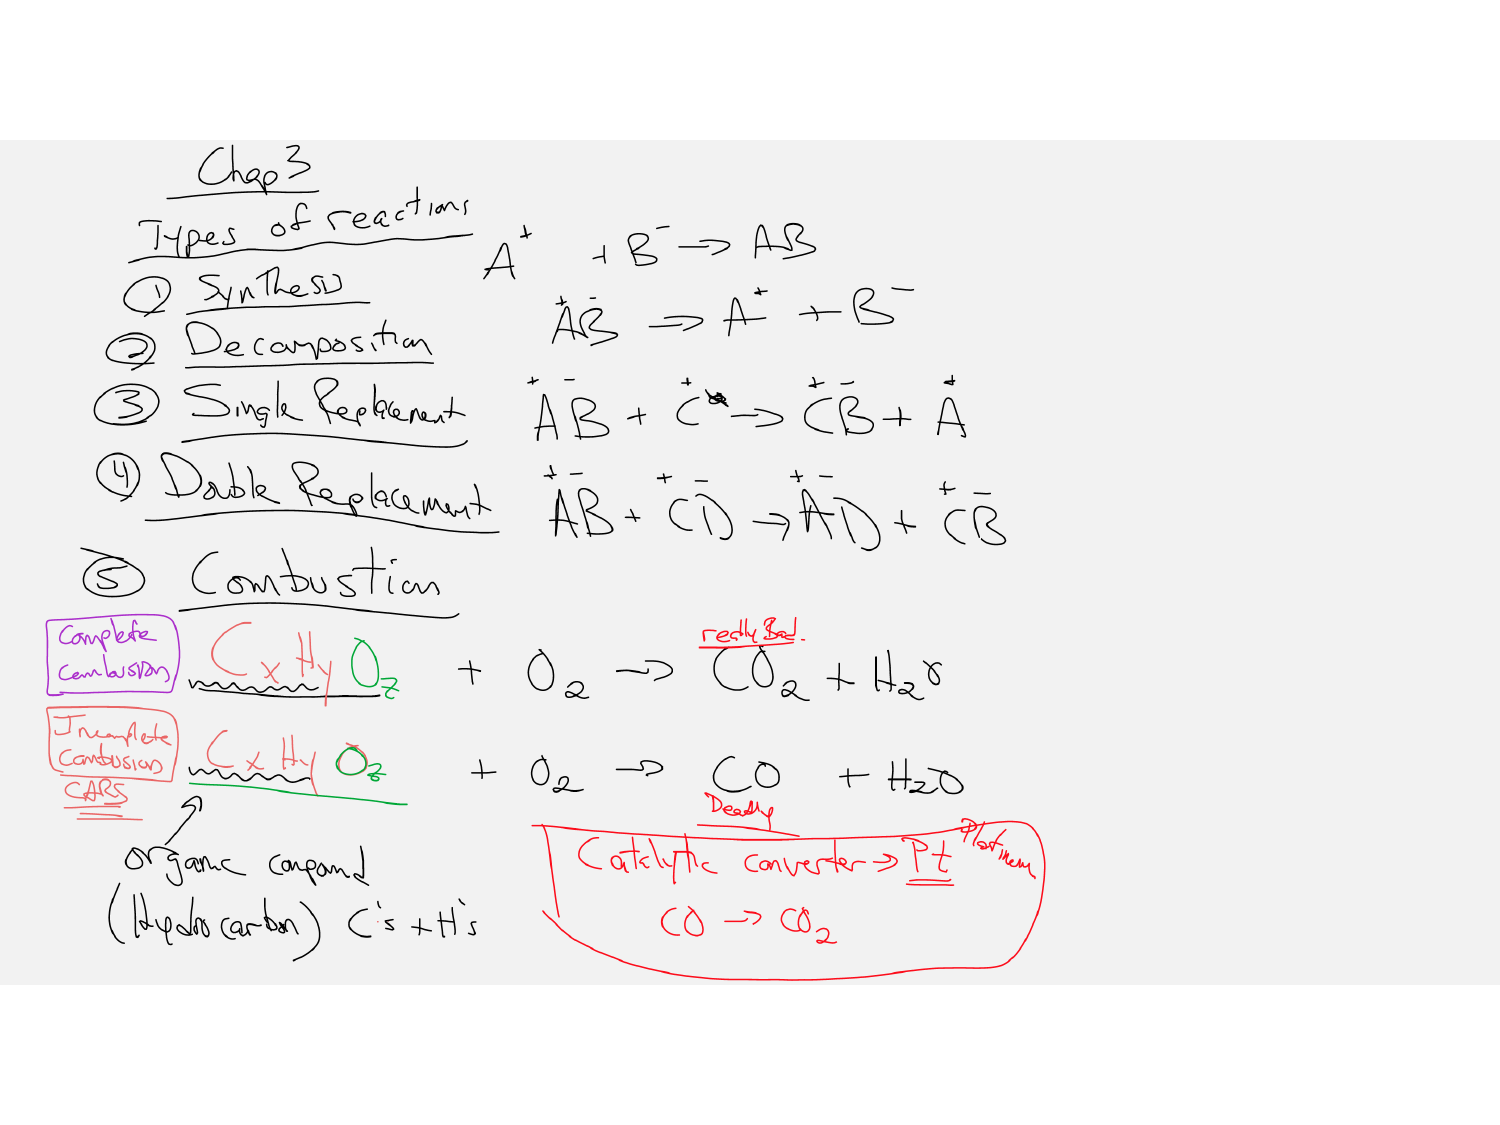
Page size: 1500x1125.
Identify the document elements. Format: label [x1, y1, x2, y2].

picture [0, 140, 1500, 985]
